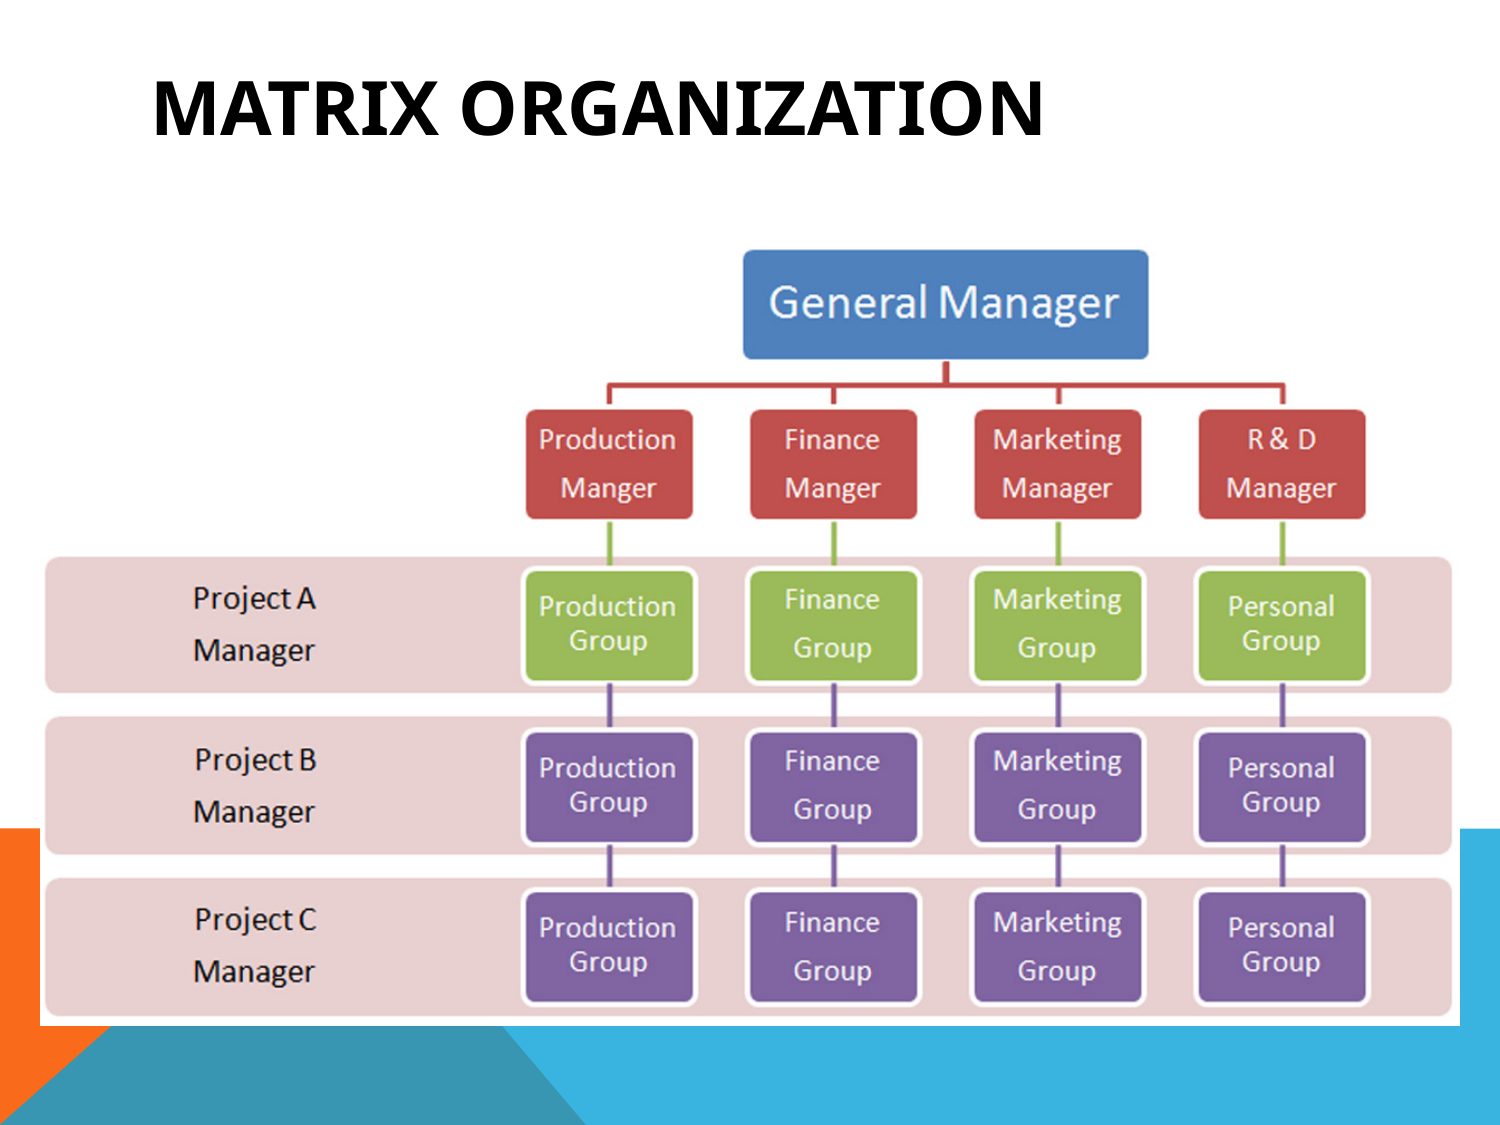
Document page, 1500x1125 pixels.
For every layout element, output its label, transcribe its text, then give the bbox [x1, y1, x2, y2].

picture [40, 235, 1460, 1027]
title Matrix Organization [135, 60, 1369, 150]
